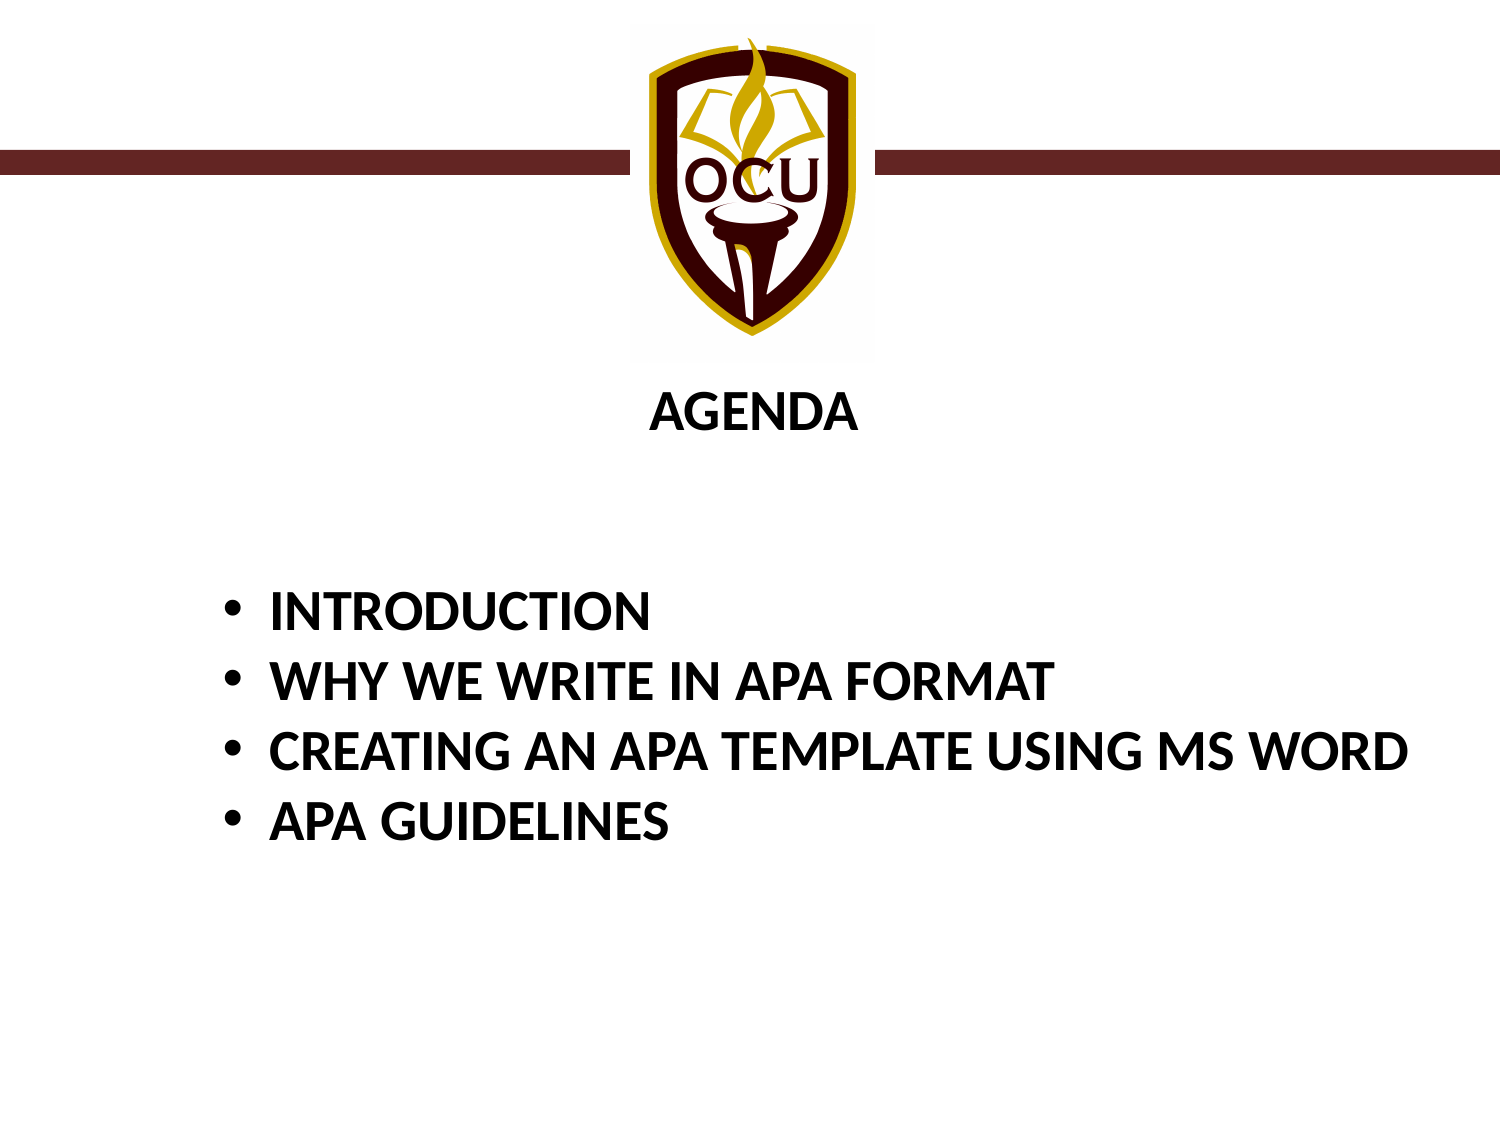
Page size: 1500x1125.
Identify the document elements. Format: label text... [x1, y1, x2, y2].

text_box AGENDA [634, 364, 874, 450]
text_box INTRODUCTION WHY WE WRITE IN APA FORMAT CREATING AN APA TEMPLATE USING MS WORD APA GUIDELINES [207, 564, 1425, 860]
picture [630, 24, 875, 363]
